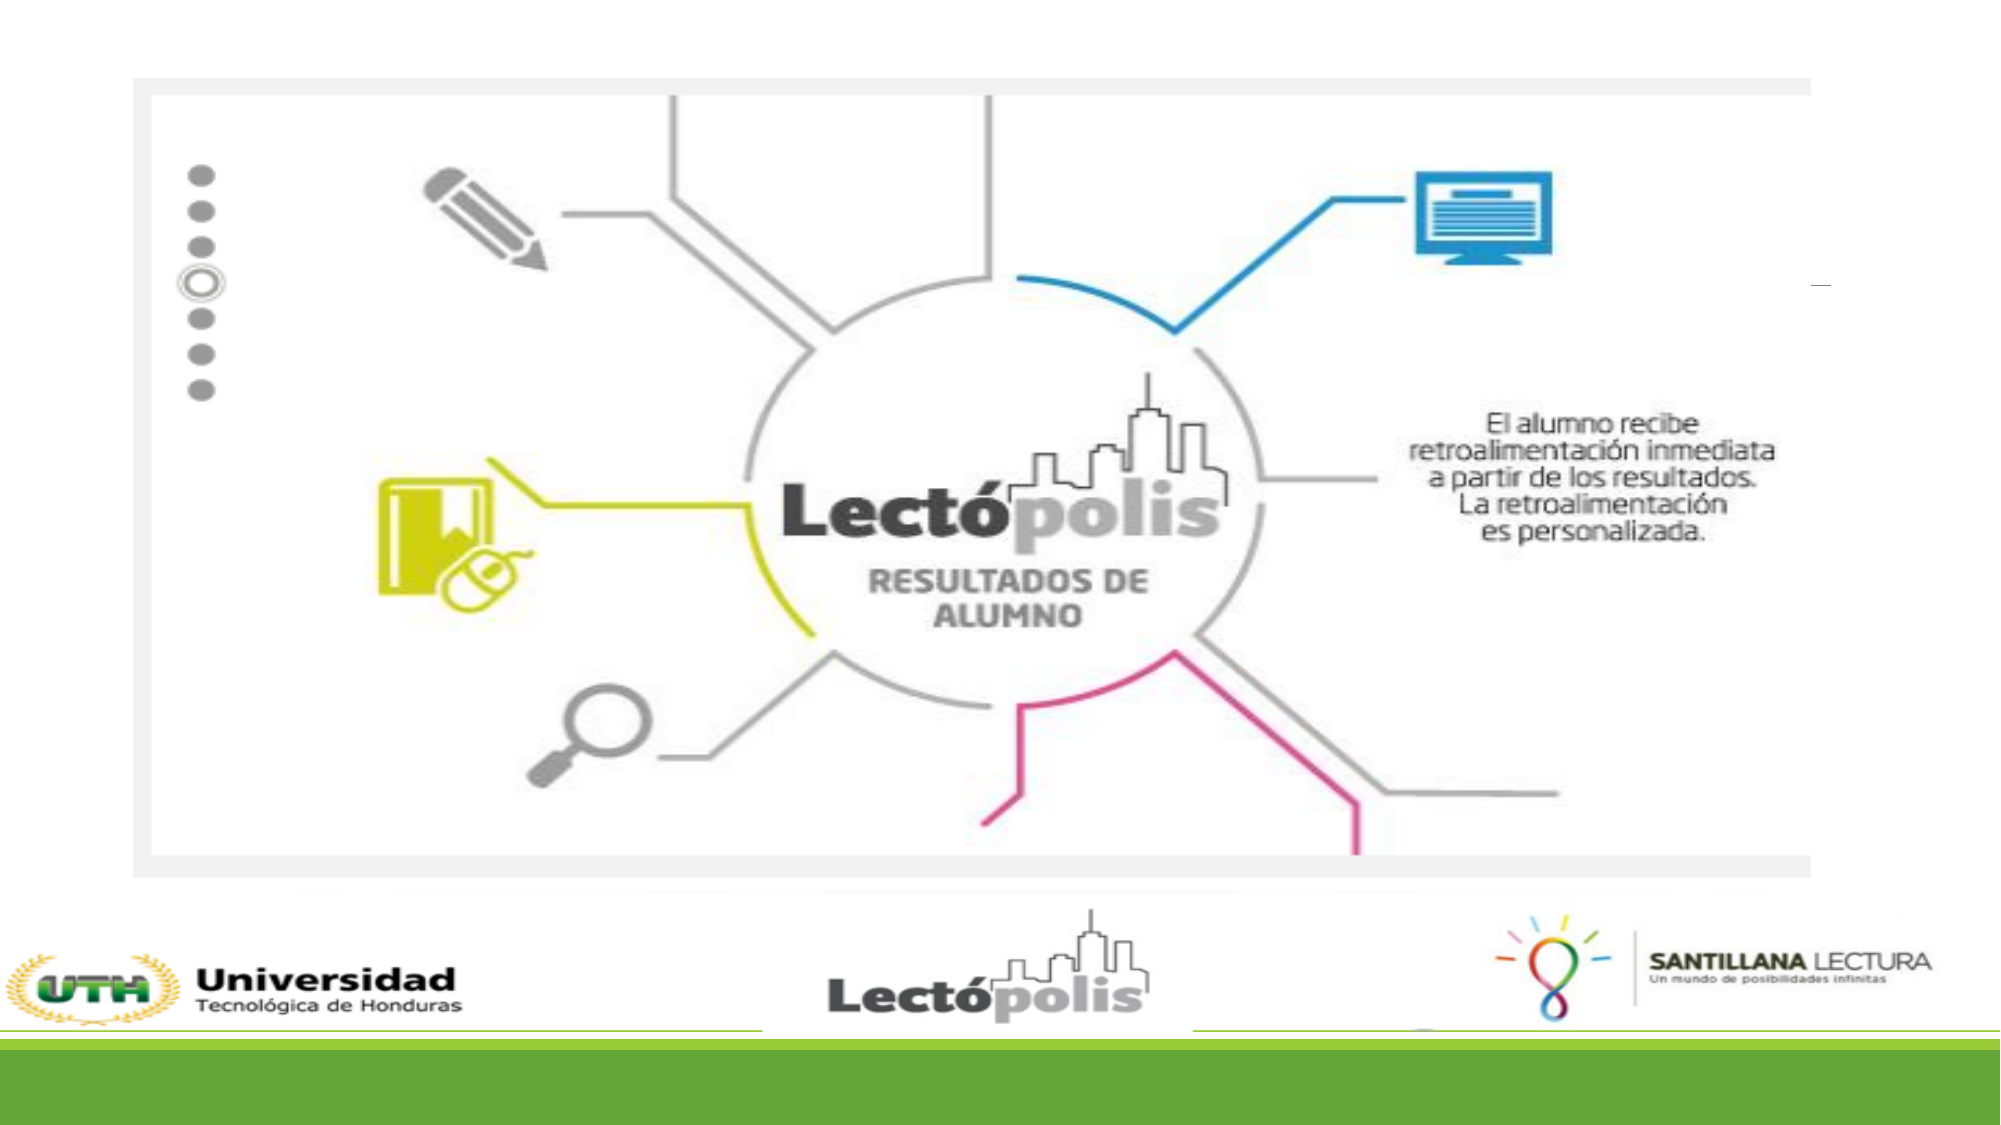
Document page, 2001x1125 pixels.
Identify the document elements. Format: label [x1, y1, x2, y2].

picture [0, 77, 2000, 1033]
